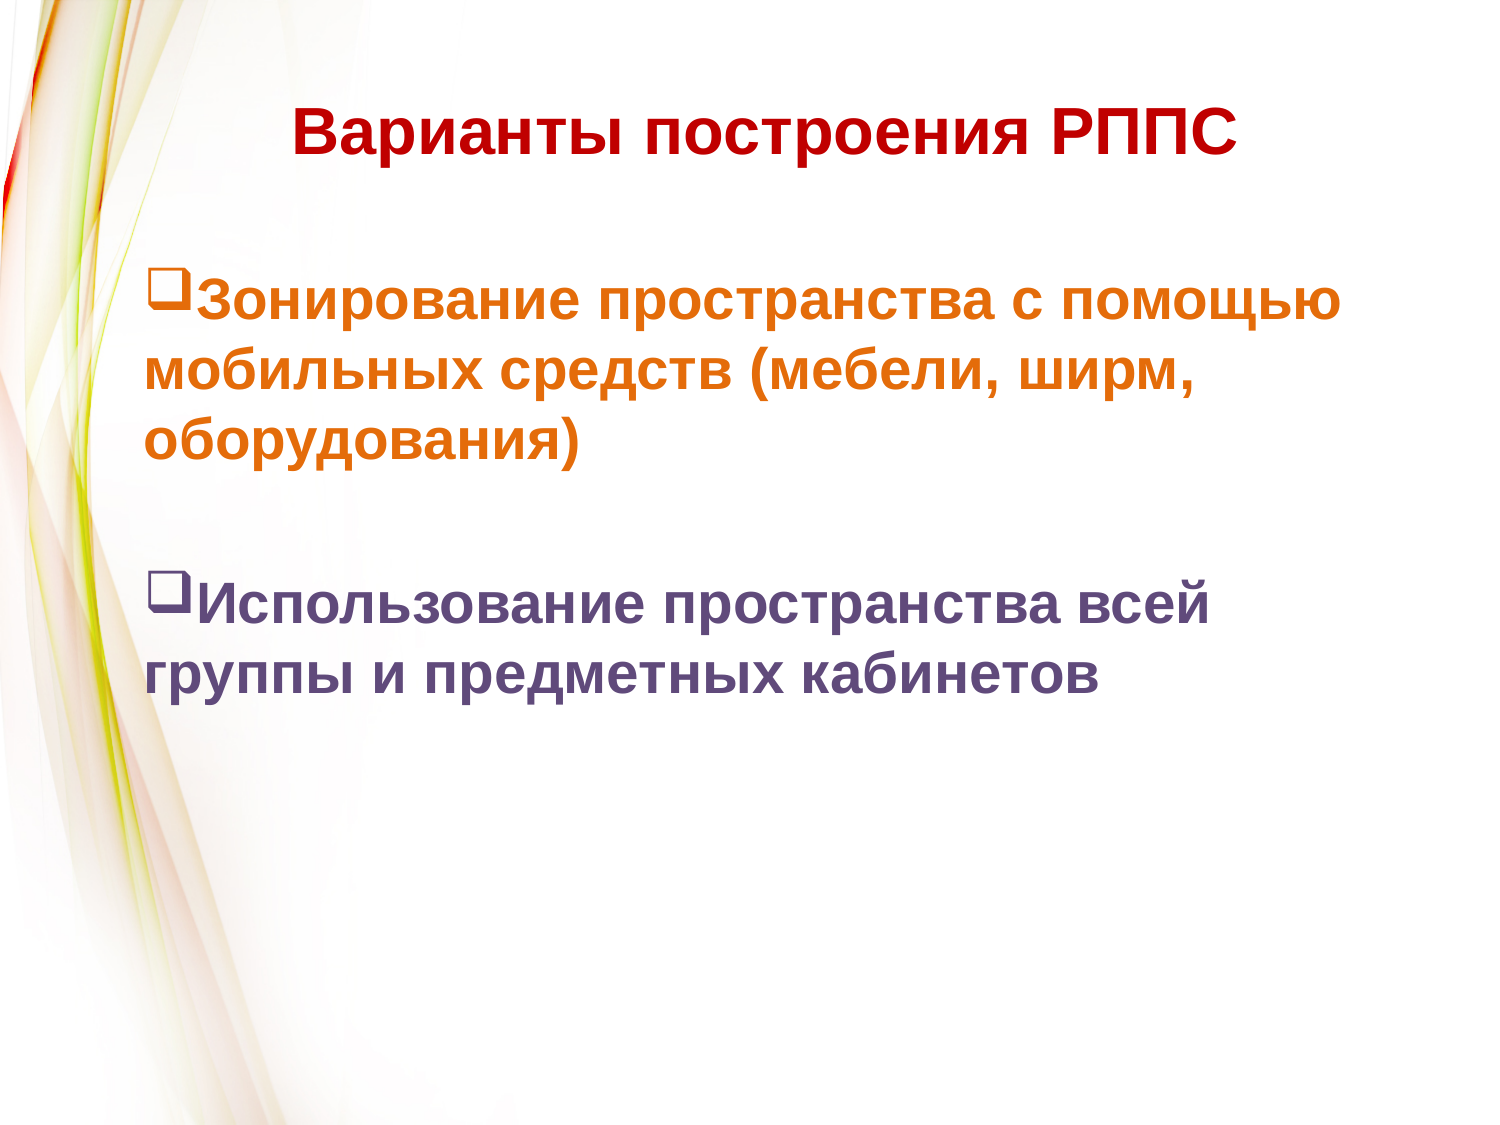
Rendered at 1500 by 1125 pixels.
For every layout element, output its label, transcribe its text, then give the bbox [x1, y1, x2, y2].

list Варианты построения РППС Зонирование пространства с помощью мобильных средств (мебели, ширм, оборудования) Использование пространства всей группы и предметных кабинетов [128, 351, 1402, 472]
picture [0, 0, 1500, 1125]
